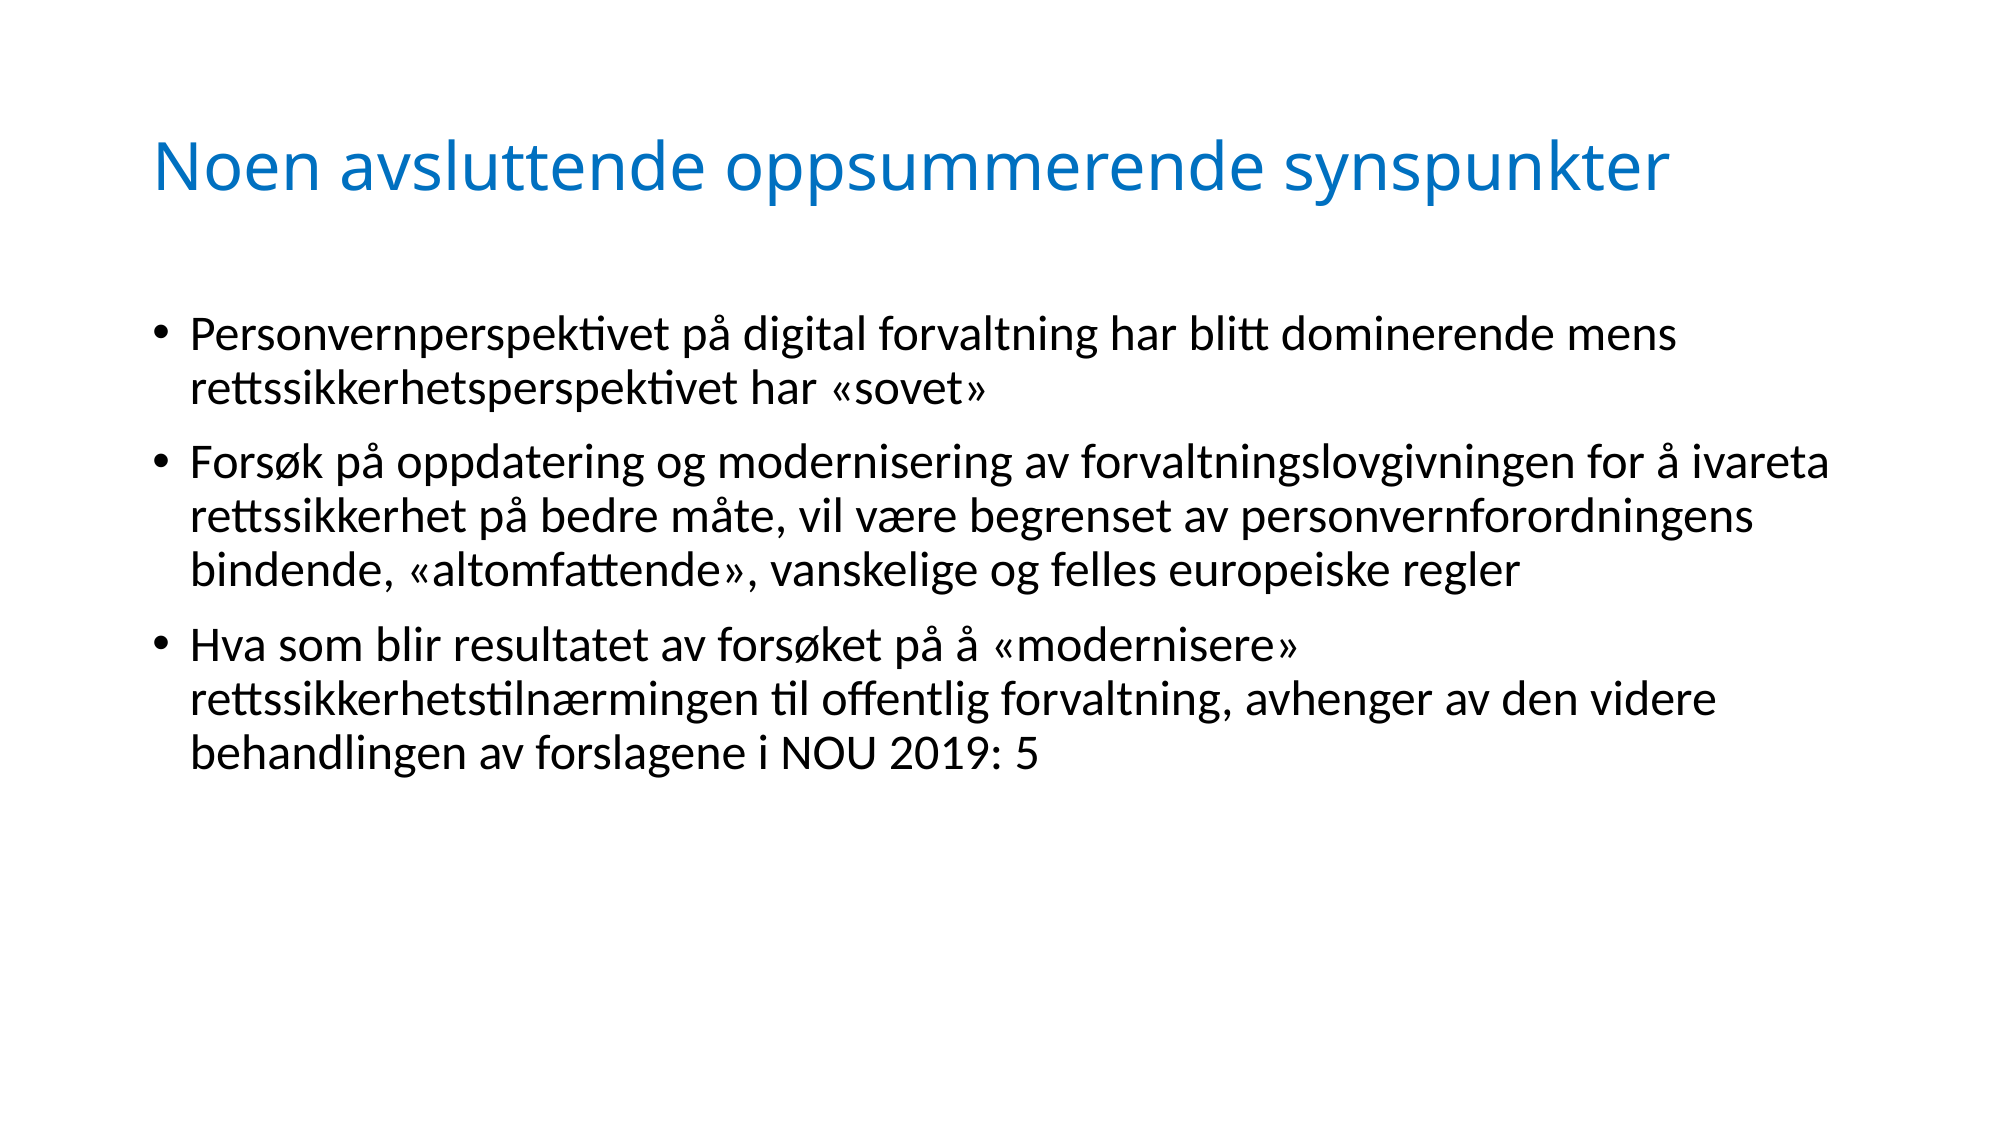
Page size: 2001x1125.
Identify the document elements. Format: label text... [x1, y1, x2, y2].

list Personvernperspektivet på digital forvaltning har blitt dominerende mens rettssikkerhetsperspektivet har «sovet» Forsøk på oppdatering og modernisering av forvaltningslovgivningen for å ivareta rettssikkerhet på bedre måte, vil være begrenset av personvernforordningens bindende, «altomfattende», vanskelige og felles europeiske regler Hva som blir resultatet av forsøket på å «modernisere» rettssikkerhetstilnærmingen til offentlig forvaltning, avhenger av den videre behandlingen av forslagene i NOU 2019: 5 [137, 299, 1863, 1014]
title Noen avsluttende oppsummerende synspunkter [137, 59, 1863, 278]
